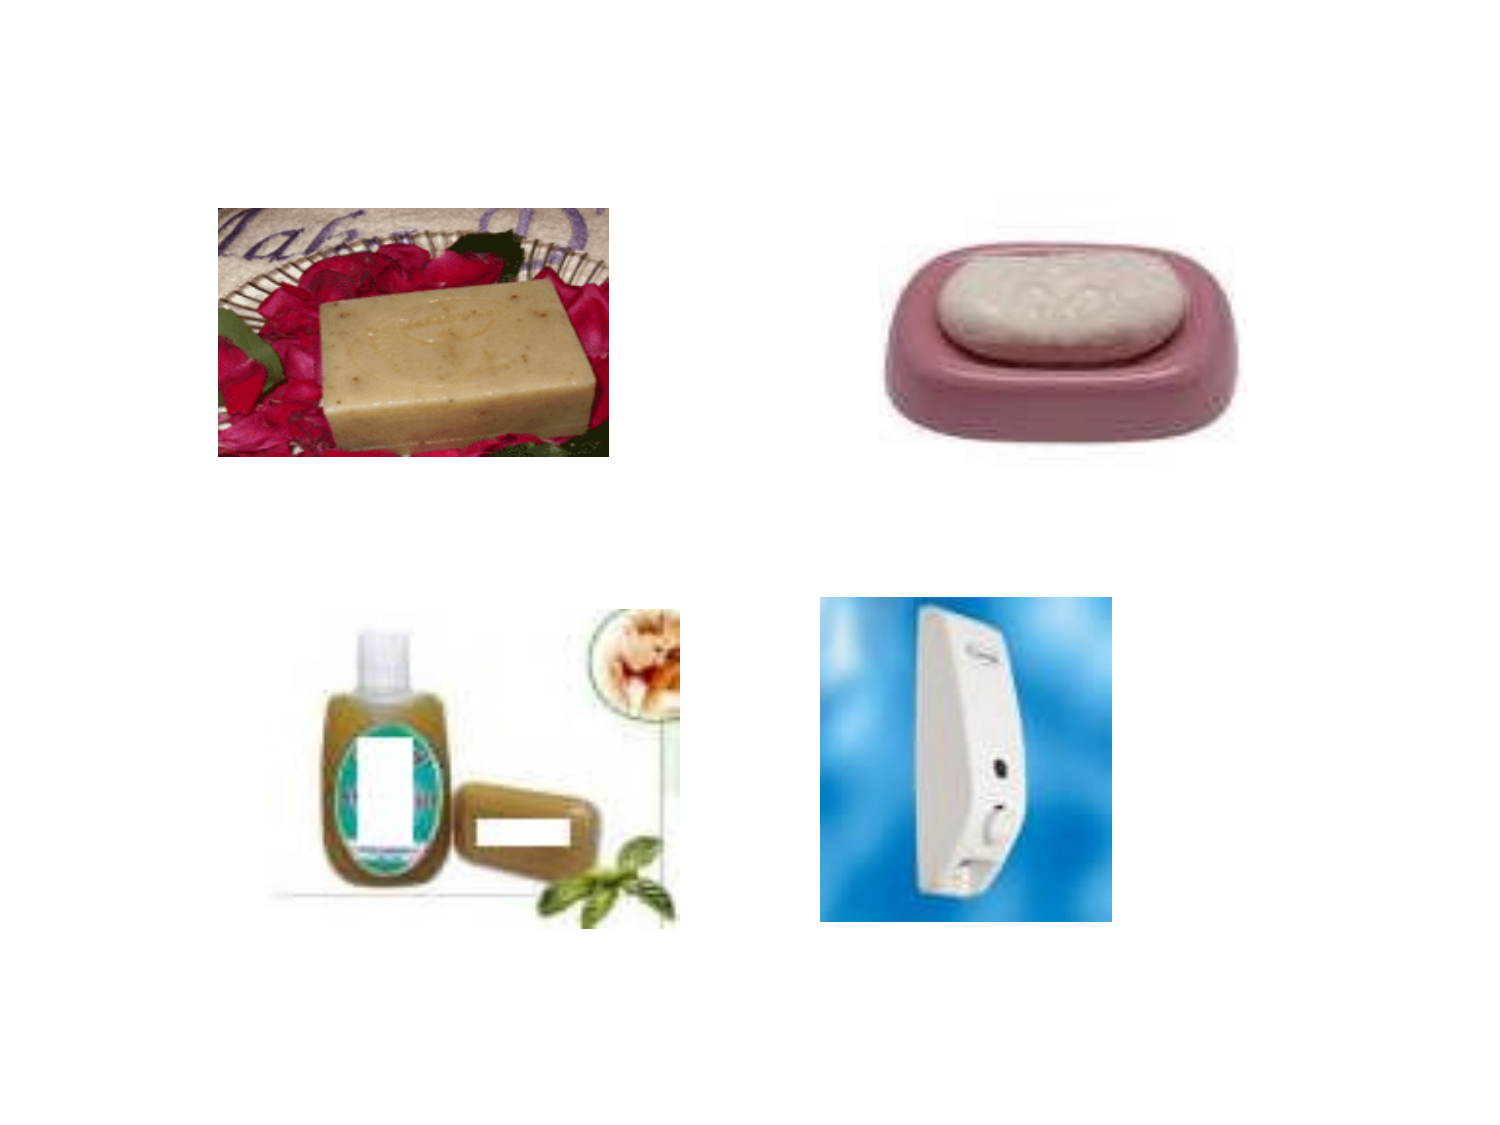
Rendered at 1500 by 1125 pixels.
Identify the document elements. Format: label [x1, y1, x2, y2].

text_box [265, 597, 1113, 929]
picture [879, 196, 1247, 469]
picture [218, 207, 609, 457]
